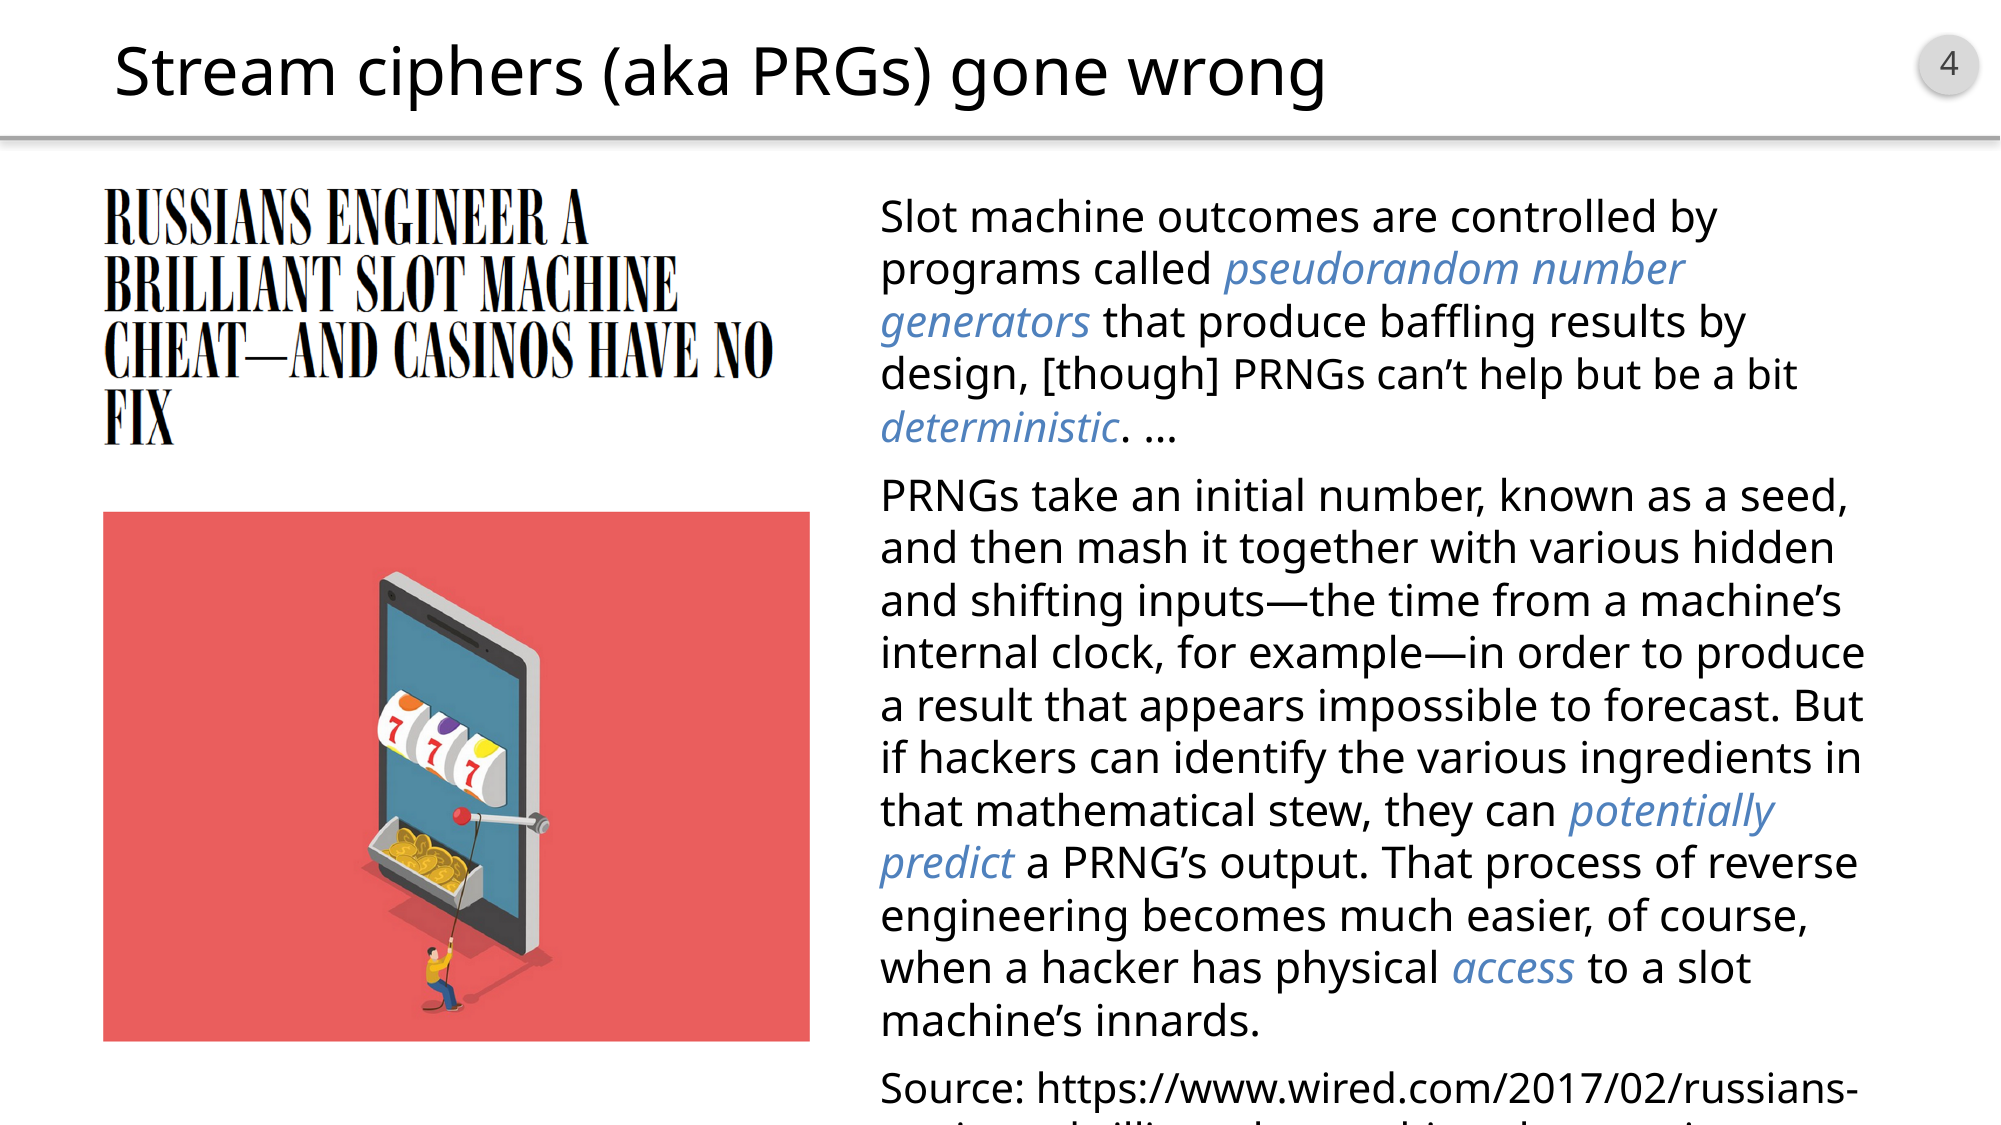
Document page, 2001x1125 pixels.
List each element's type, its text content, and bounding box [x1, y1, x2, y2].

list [99, 180, 813, 1044]
list Slot machine outcomes are controlled by programs called pseudorandom number generators that produce baffling results by design, [though] PRNGs can’t help but be a bit deterministic. … PRNGs take an initial number, known as a seed, and then mash it together with various hidden and shifting inputs—the time from a machine’s internal clock, for example—in order to produce a result that appears impossible to forecast. But if hackers can identify the various ingredients in that mathematical stew, they can potentially predict a PRNG’s output. That process of reverse engineering becomes much easier, of course, when a hacker has physical access to a slot machine’s innards. Source: https://www.wired.com/2017/02/russians-engineer-brilliant-slot-machine-cheat-casinos-no-fix/ [865, 180, 1900, 1044]
title Stream ciphers (aka PRGs) gone wrong [99, 24, 1900, 114]
